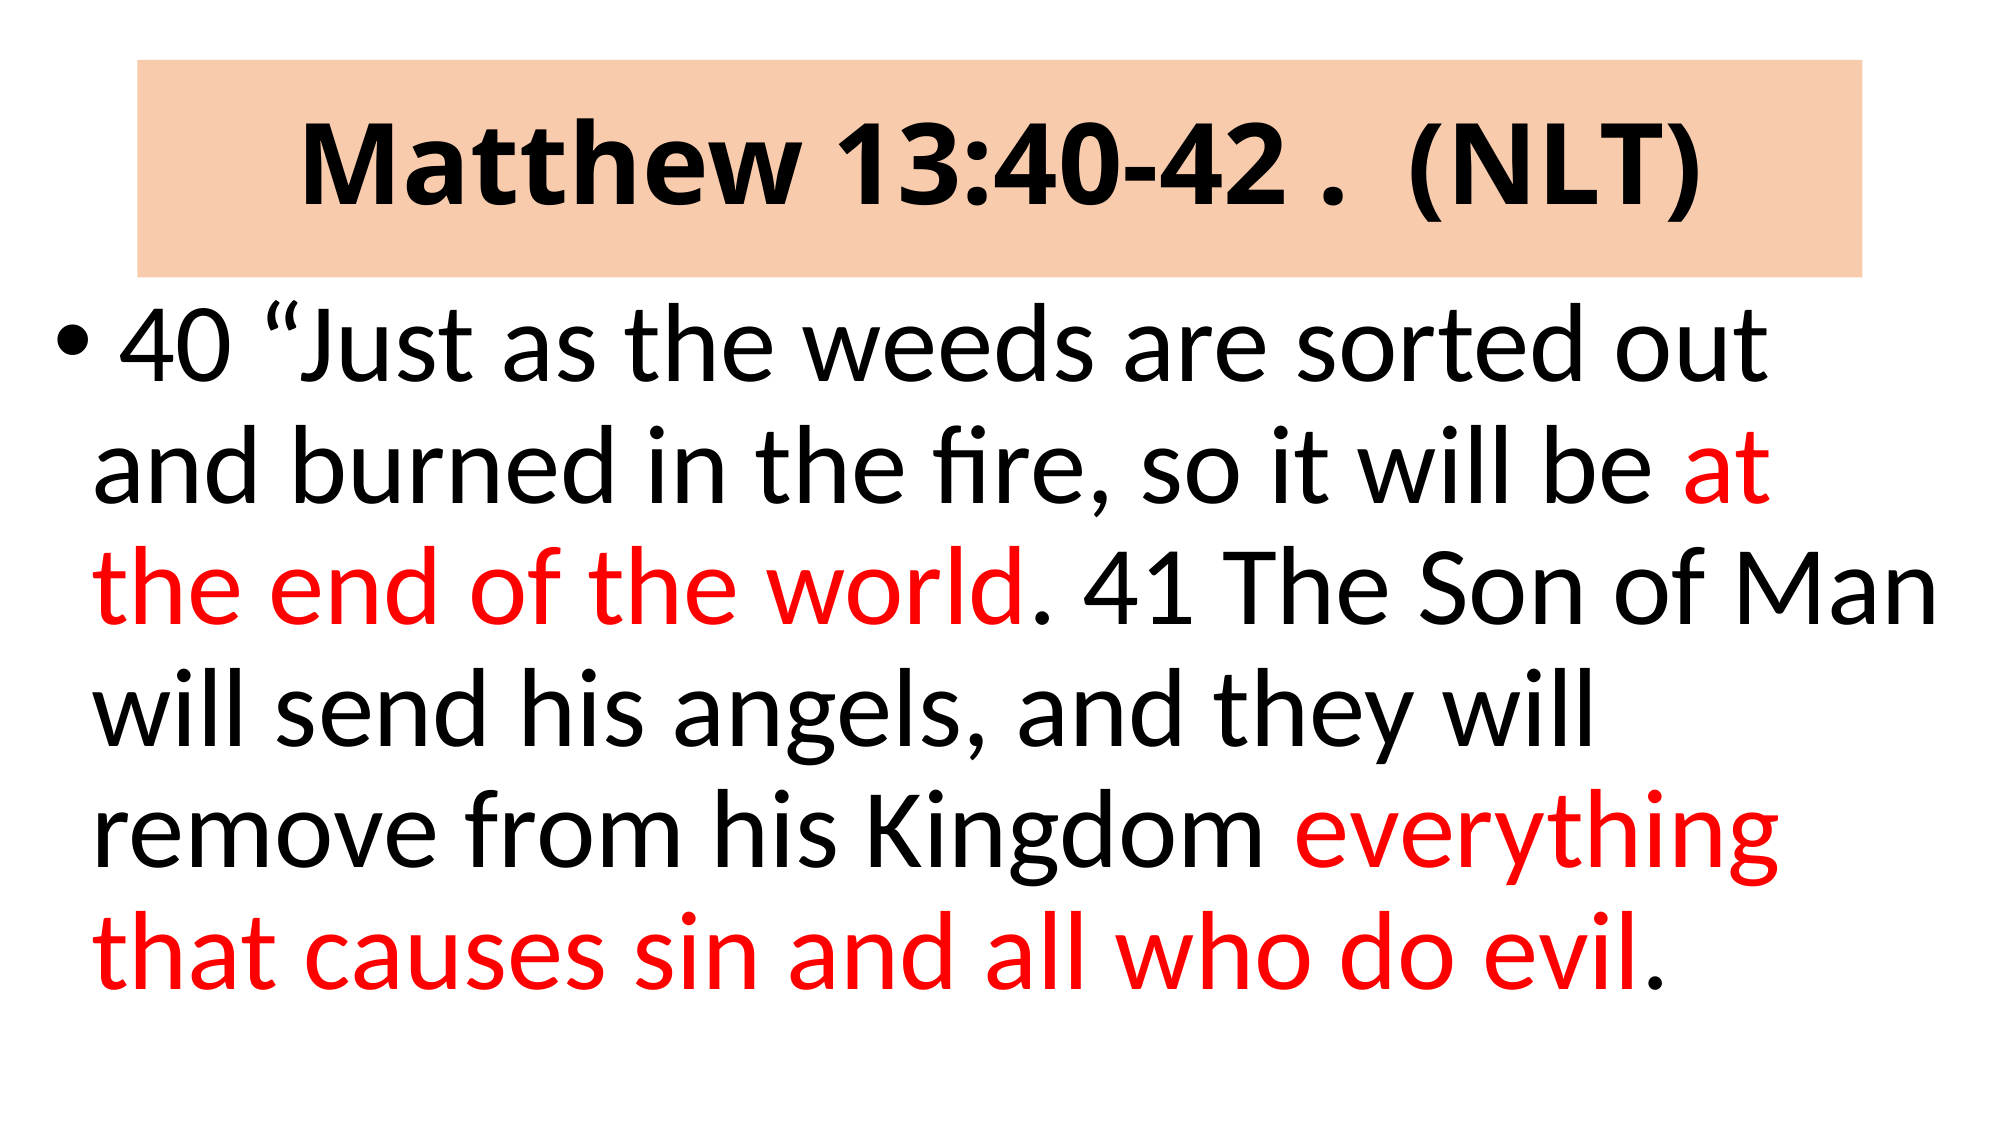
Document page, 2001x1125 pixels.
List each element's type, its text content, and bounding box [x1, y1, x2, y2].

list 40 “Just as the weeds are sorted out and burned in the fire, so it will be at the end of the world. 41 The Son of Man will send his angels, and they will remove from his Kingdom everything that causes sin and all who do evil. [38, 277, 1962, 1072]
title Matthew 13:40-42 . (NLT) [137, 59, 1863, 277]
